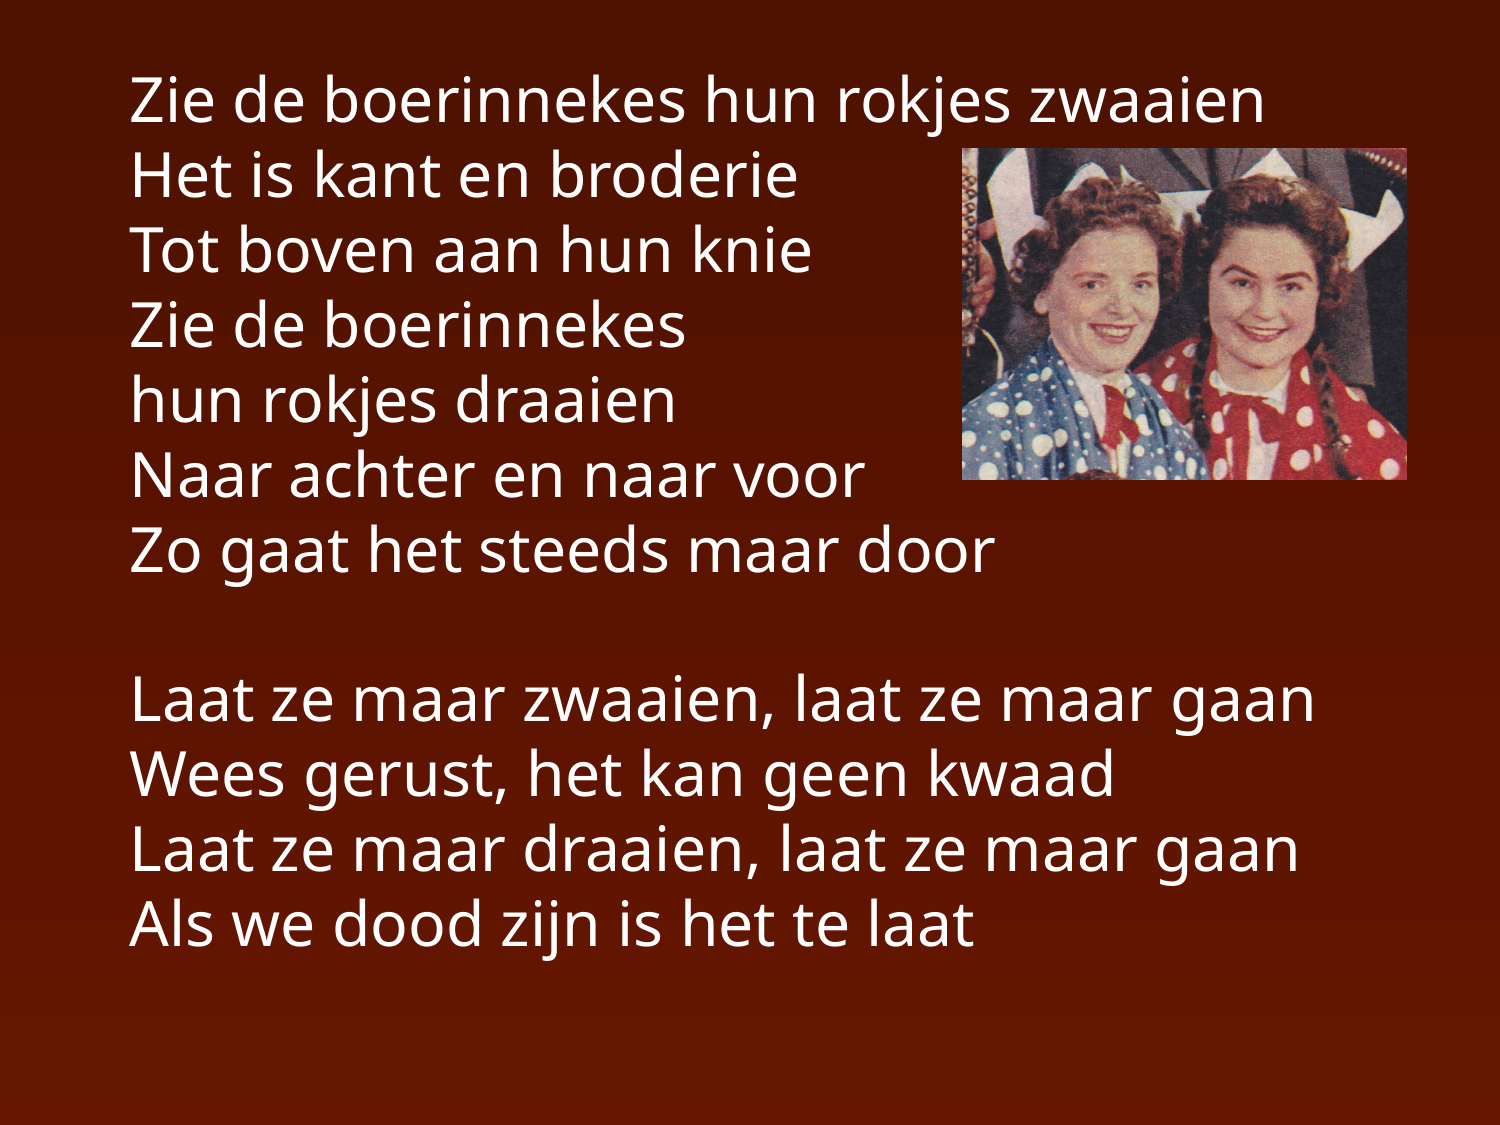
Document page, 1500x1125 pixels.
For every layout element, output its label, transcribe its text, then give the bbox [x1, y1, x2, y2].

list Zie de boerinnekes hun rokjes zwaaien Het is kant en broderie Tot boven aan hun knie Zie de boerinnekes hun rokjes draaien Naar achter en naar voor Zo gaat het steeds maar door Laat ze maar zwaaien, laat ze maar gaan Wees gerust, het kan geen kwaad Laat ze maar draaien, laat ze maar gaan Als we dood zijn is het te laat [41, 52, 1465, 1125]
picture [962, 148, 1407, 481]
